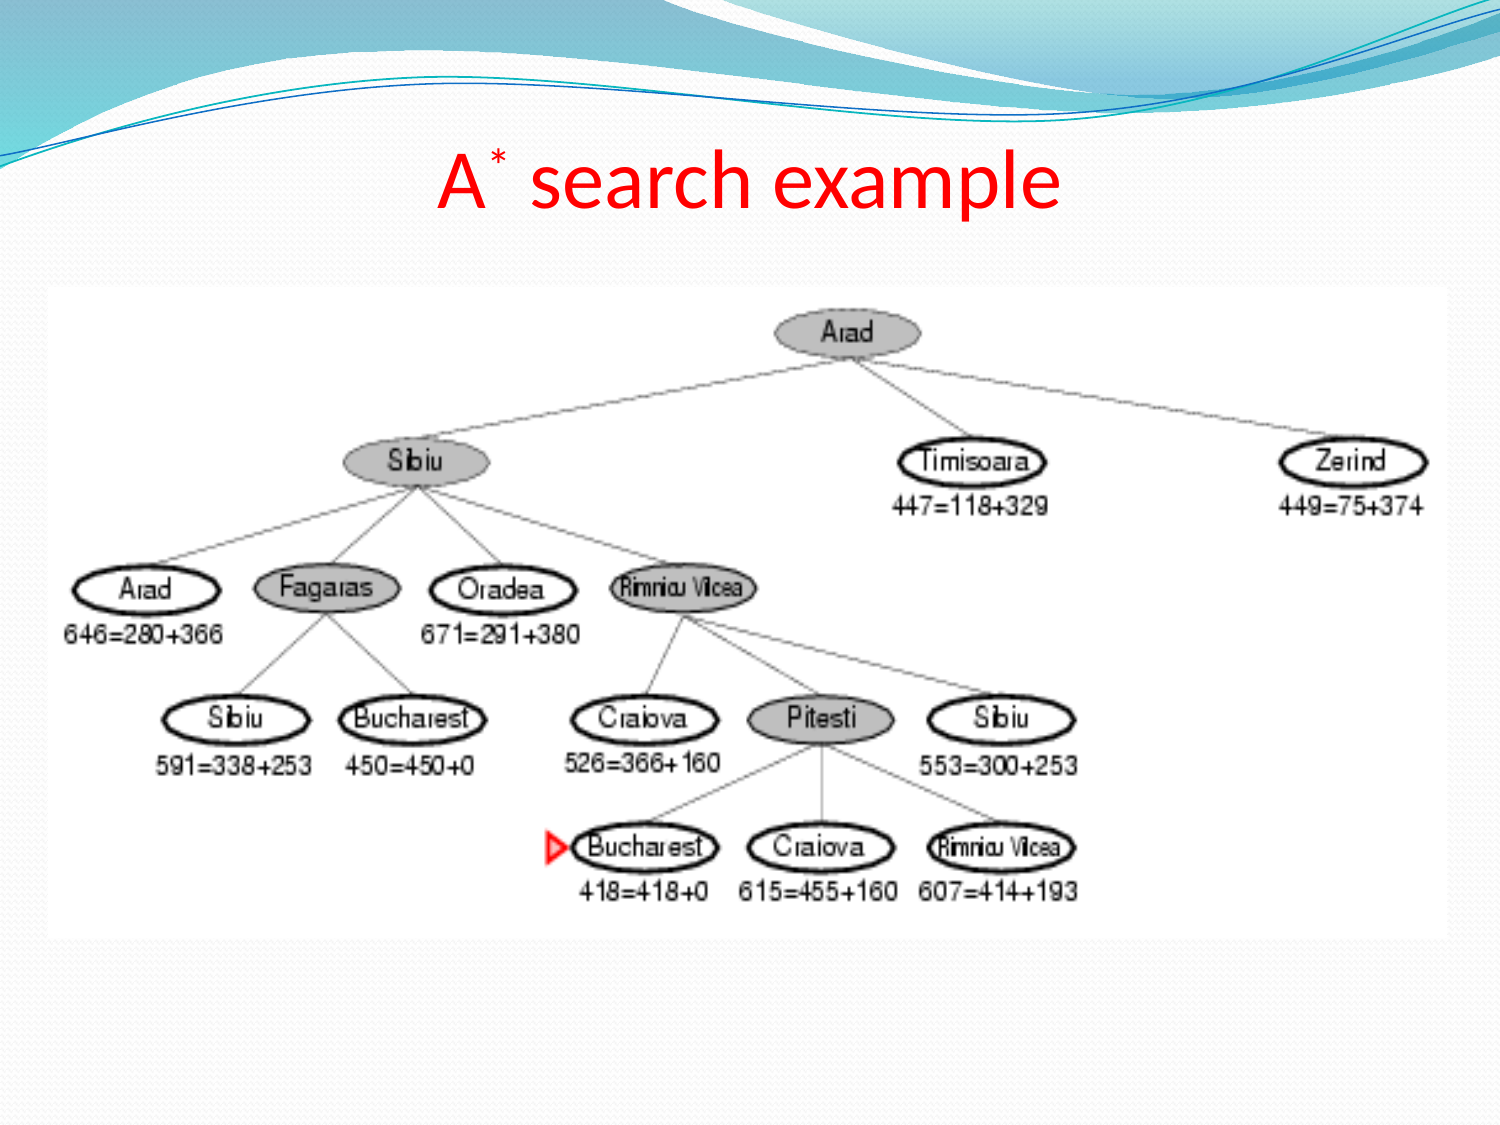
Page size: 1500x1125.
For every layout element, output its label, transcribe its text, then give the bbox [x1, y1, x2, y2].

picture [47, 287, 1447, 938]
title A* search example [75, 115, 1425, 225]
